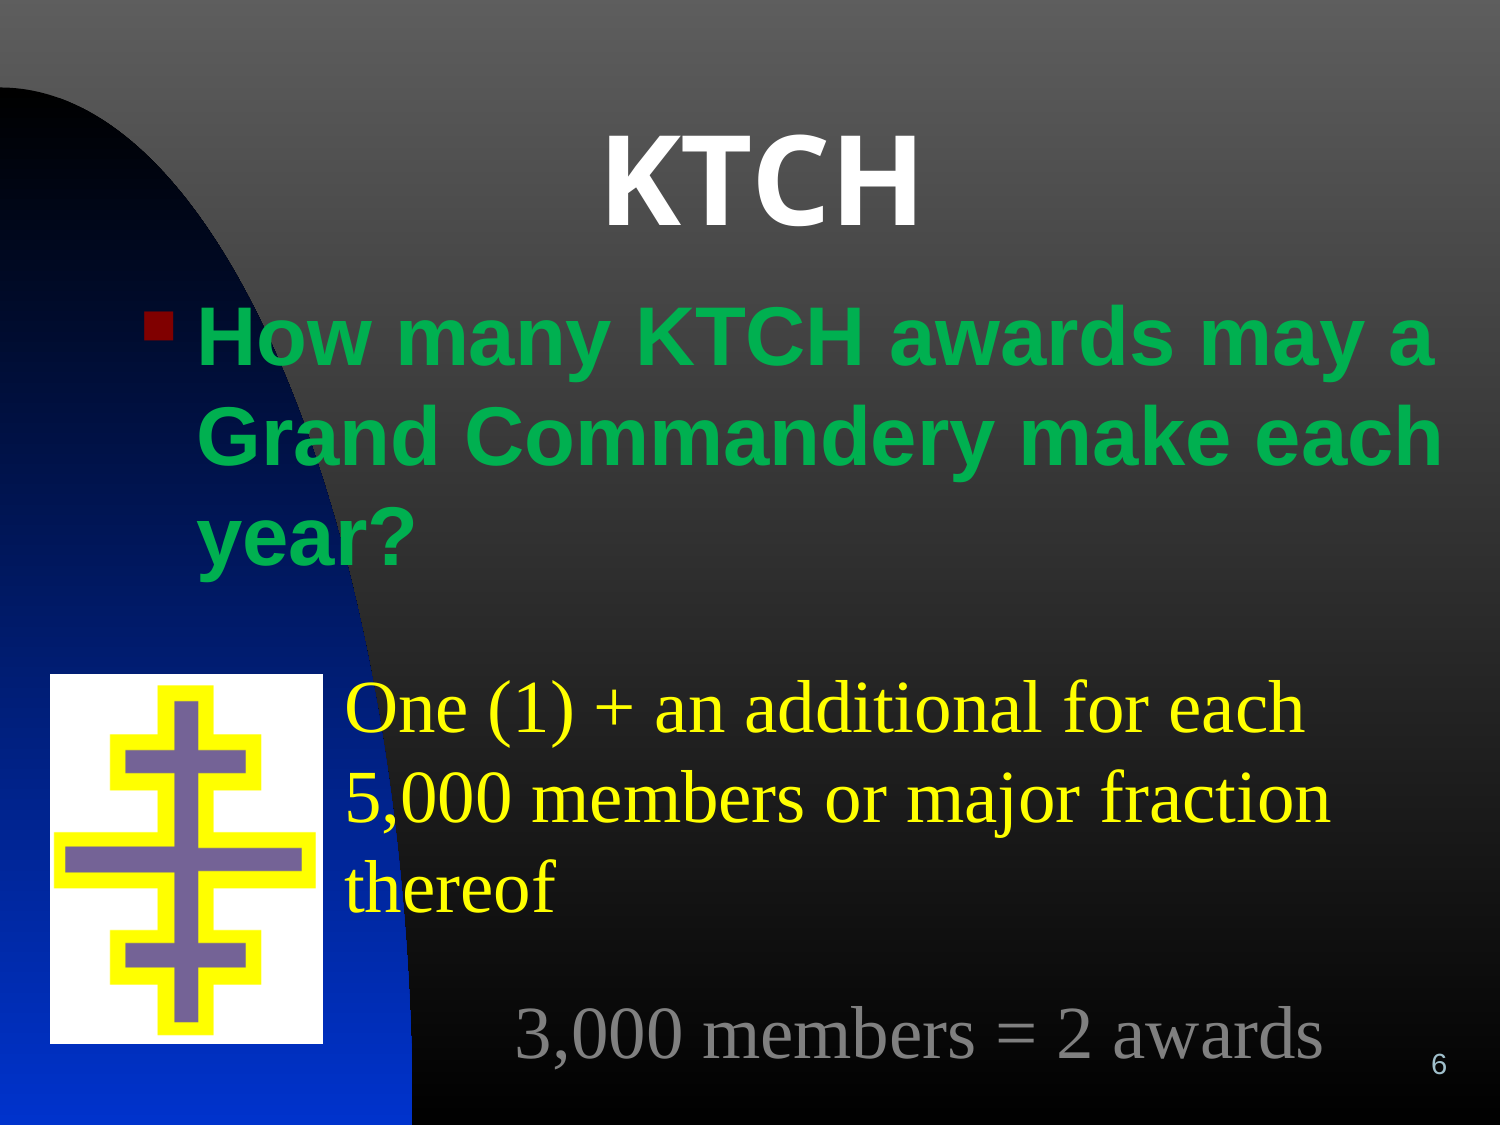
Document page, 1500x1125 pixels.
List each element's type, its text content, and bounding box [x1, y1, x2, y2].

text_box 3,000 members = 2 awards [500, 976, 1385, 1082]
text_box One (1) + an additional for each 5,000 members or major fraction thereof [329, 649, 1500, 935]
slide_number 6 [1149, 1024, 1463, 1101]
list How many KTCH awards may a Grand Commandery make each year? [124, 274, 1463, 588]
picture [50, 674, 323, 1044]
title KTCH [262, 99, 1263, 274]
